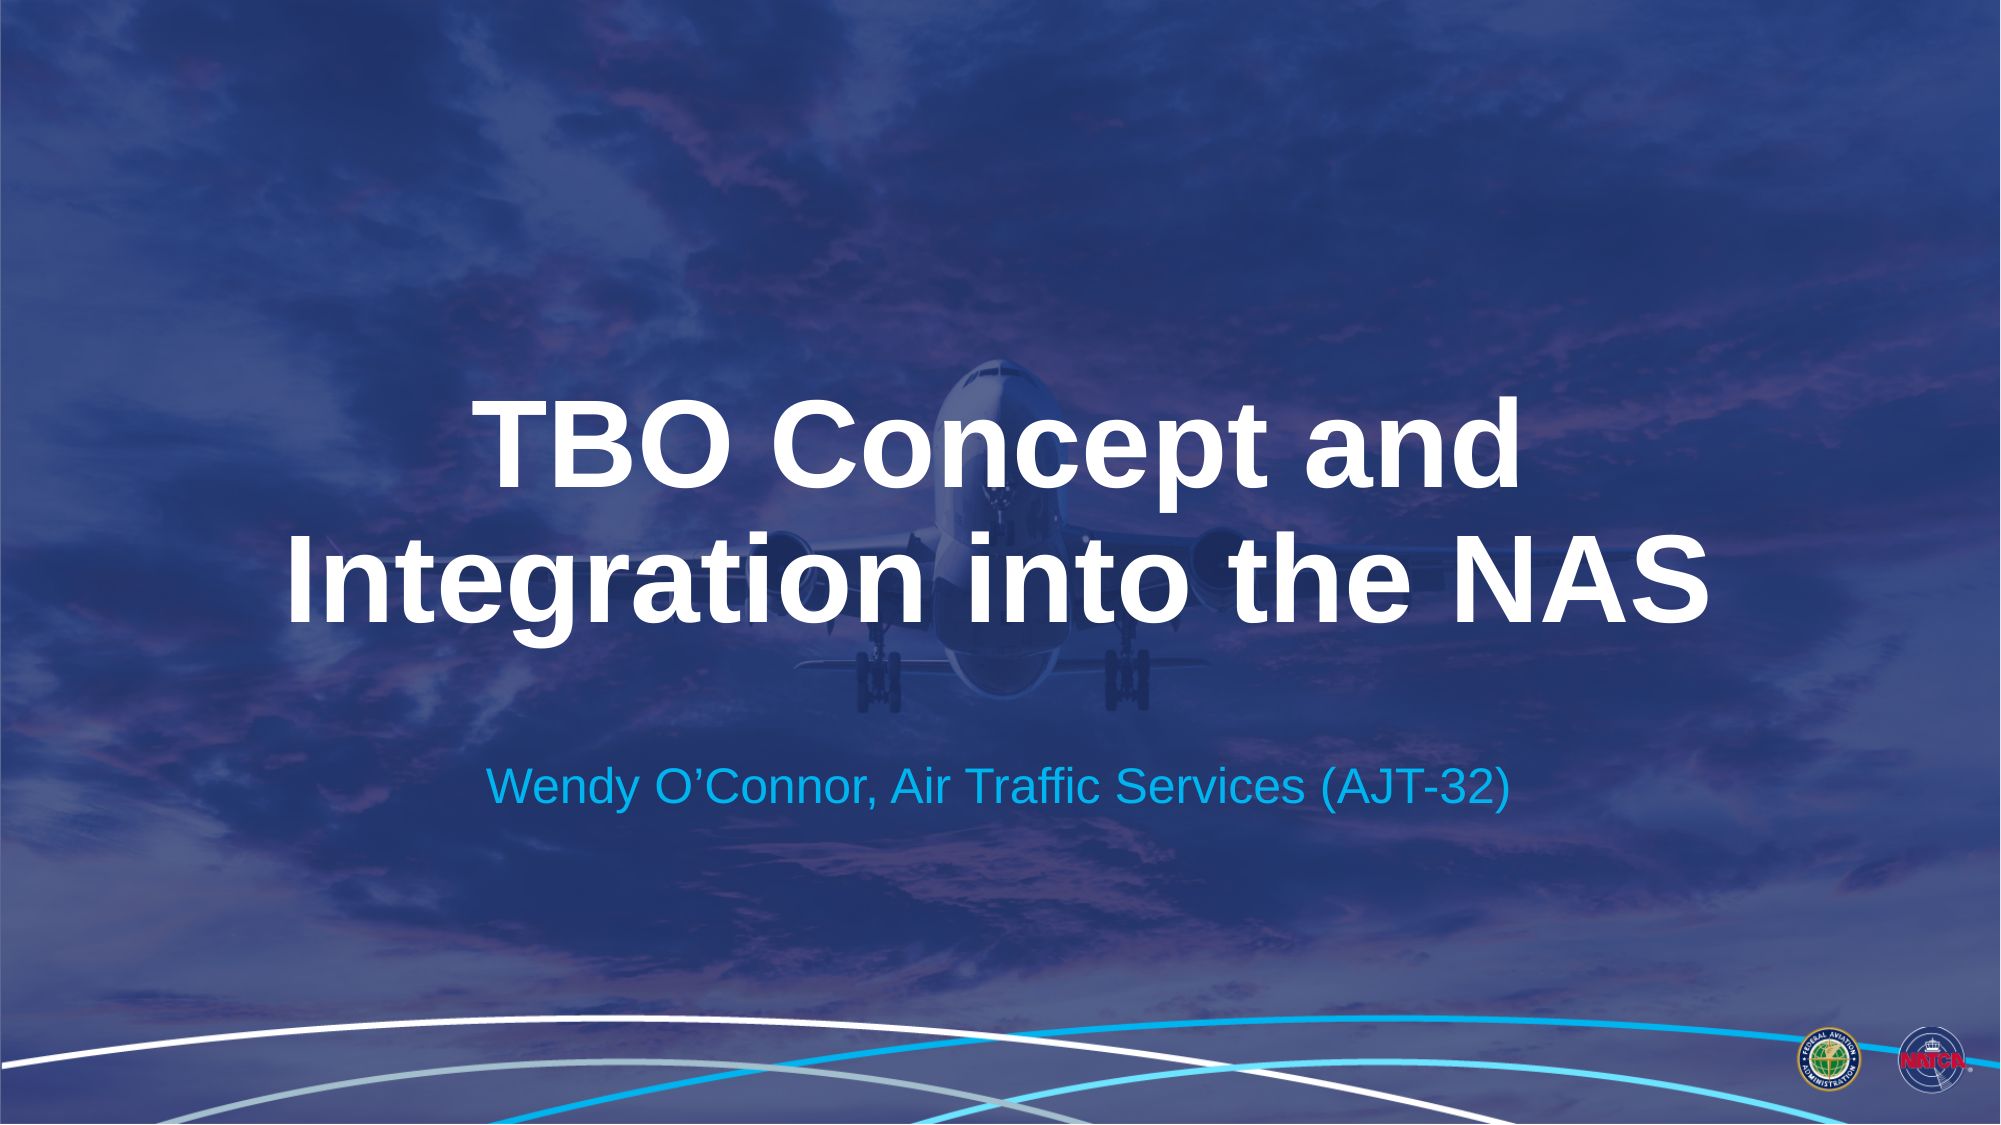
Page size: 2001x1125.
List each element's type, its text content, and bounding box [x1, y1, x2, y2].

picture [0, 0, 2001, 1125]
title TBO Concept and Integration into the NAS [136, 280, 1862, 749]
list Wendy O’Connor, Air Traffic Services (AJT-32) [136, 752, 1862, 999]
